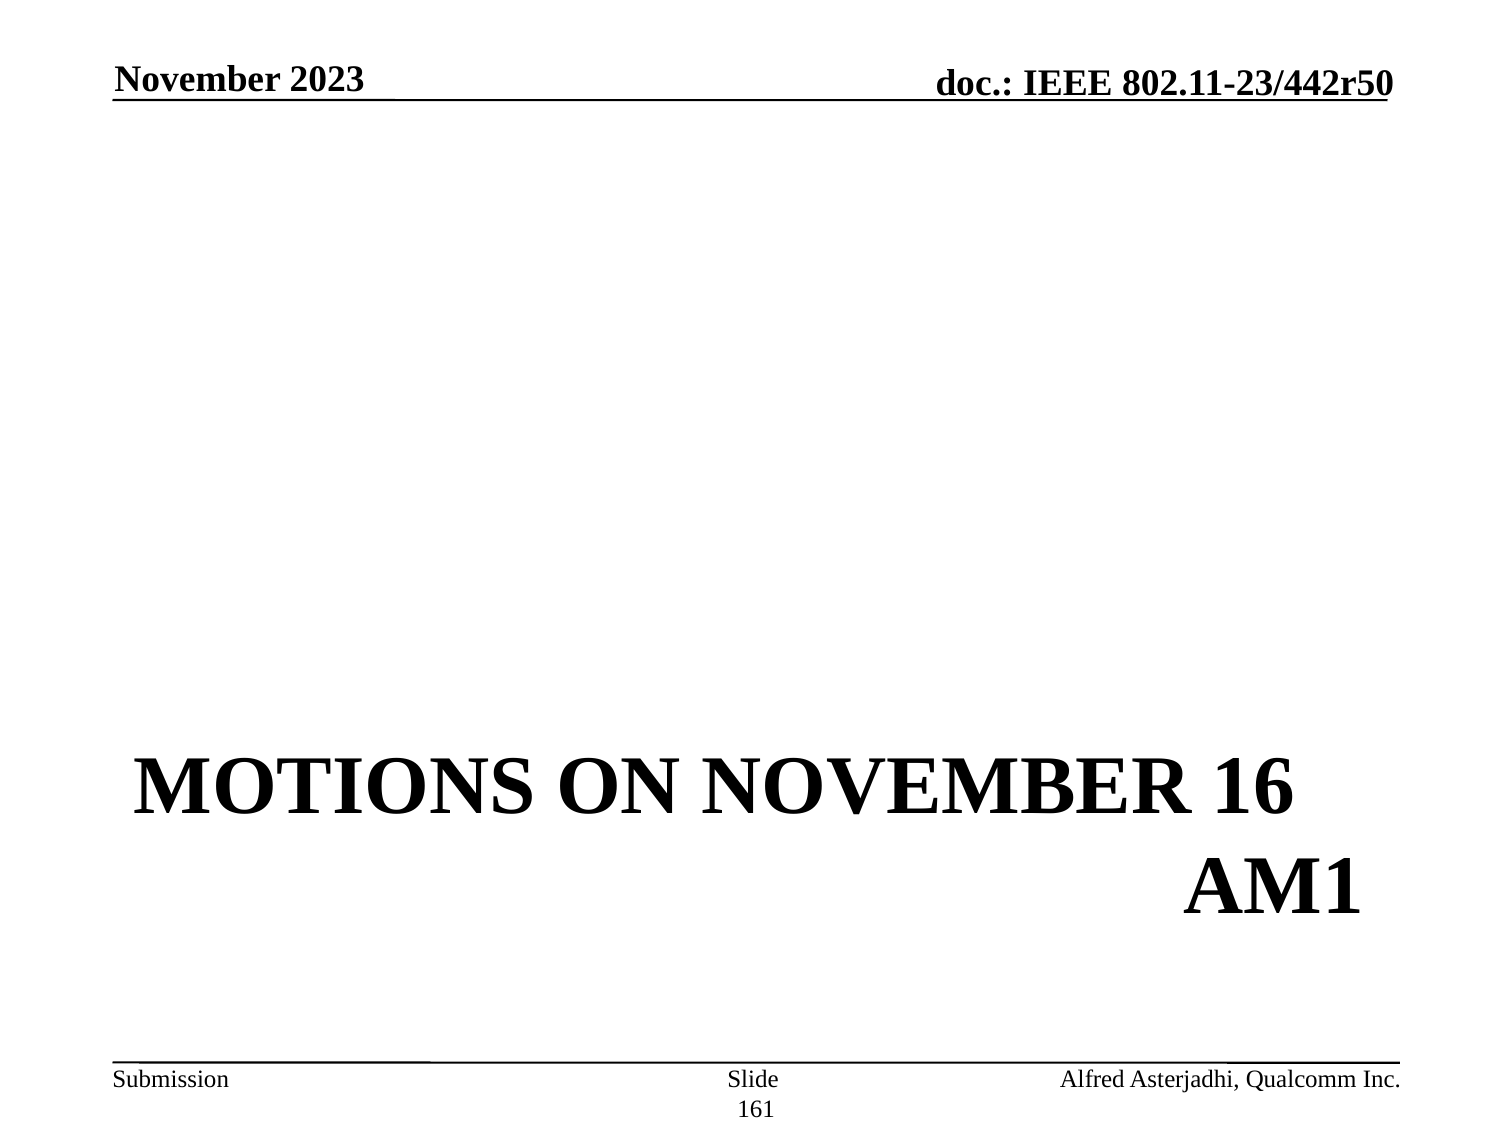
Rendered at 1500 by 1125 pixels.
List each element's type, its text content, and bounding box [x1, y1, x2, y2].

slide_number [114, 54, 423, 100]
footer Alfred Asterjadhi, Qualcomm Inc. [878, 1061, 1402, 1093]
slide_number Slide 161 [712, 1061, 800, 1123]
title Motions on November 16 AM1 [118, 722, 1394, 947]
